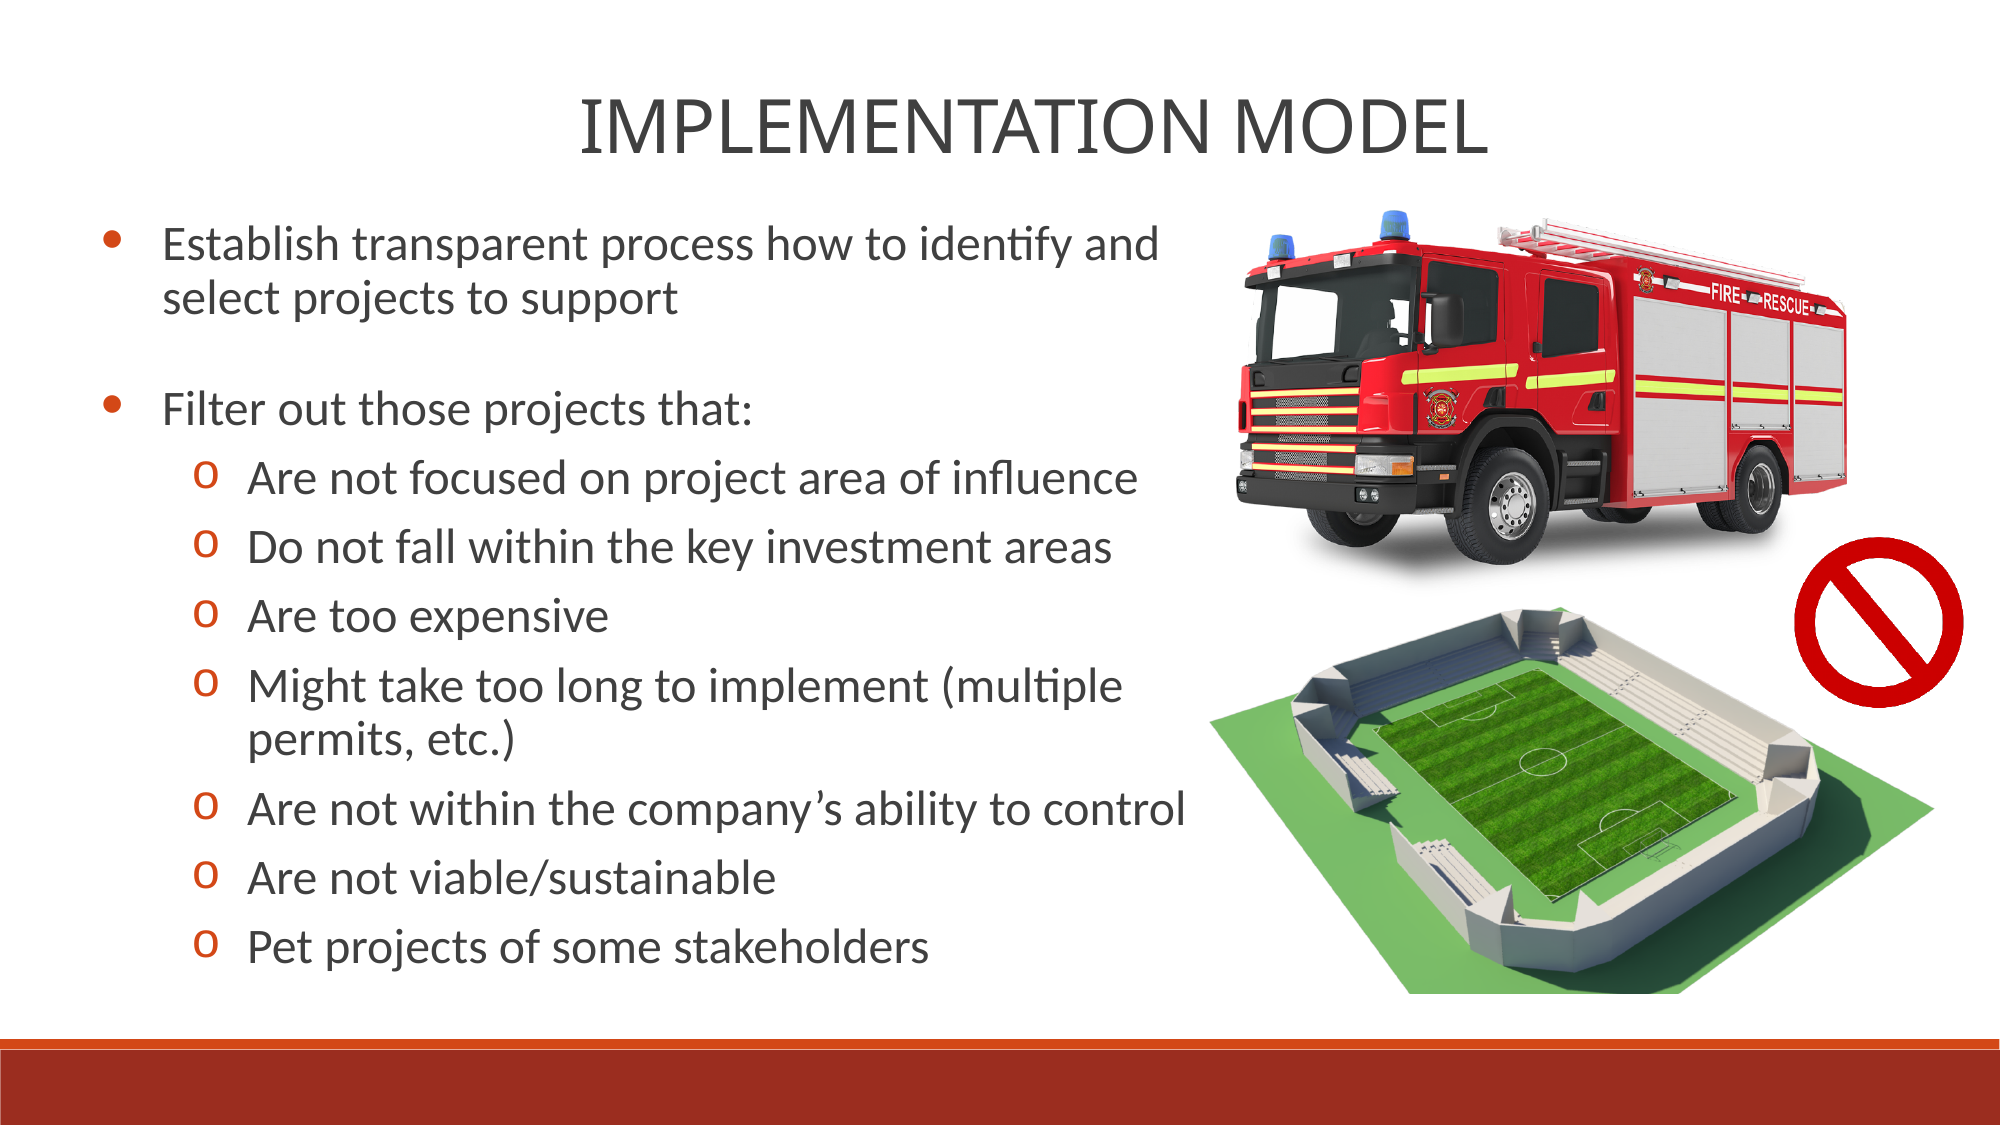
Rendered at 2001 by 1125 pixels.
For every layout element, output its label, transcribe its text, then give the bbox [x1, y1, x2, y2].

text_box Implementation Model [564, 49, 1542, 177]
text_box Establish transparent process how to identify and select projects to support Filter out those projects that: Are not focused on project area of influence Do not fall within the key investment areas Are too expensive Might take too long to implement (multiple permits, etc.) Are not within the company’s ability to control Are not viable/sustainable Pet projects of some stakeholders [99, 209, 1200, 1042]
picture [1198, 209, 1966, 994]
